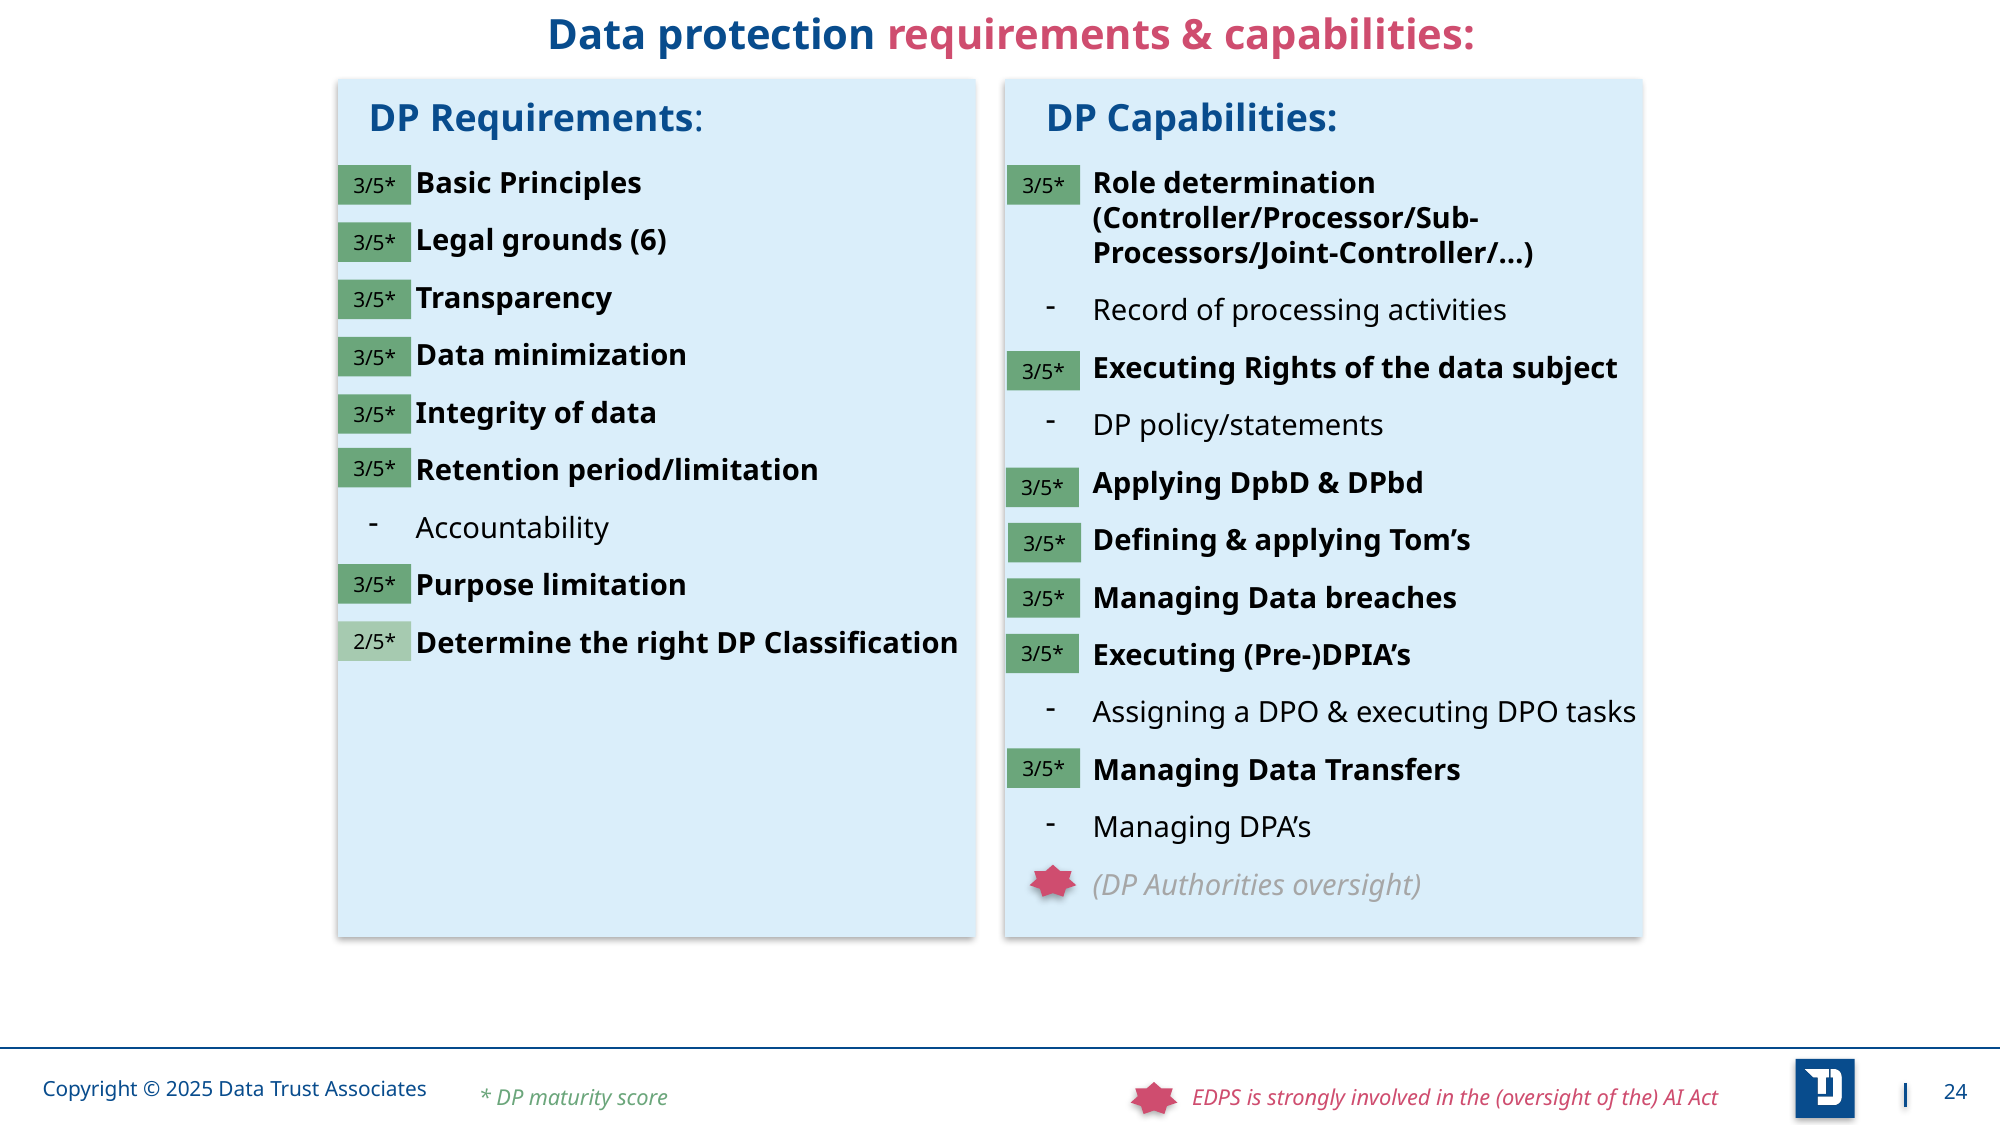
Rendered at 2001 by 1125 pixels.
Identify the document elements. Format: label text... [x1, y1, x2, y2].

text_box 3/5* [338, 447, 412, 488]
text_box 2/5* [338, 621, 412, 661]
text_box DP Capabilities: Role determination (Controller/Processor/Sub-Processors/Joint-Controller/…) Record of processing activities Executing Rights of the data subject DP policy/statements Applying DpbD & DPbd Defining & applying Tom’s Managing Data breaches Executing (Pre-)DPIA’s Assigning a DPO & executing DPO tasks Managing Data Transfers Managing DPA’s (DP Authorities oversight) [1031, 86, 1662, 954]
text_box 3/5* [338, 394, 412, 434]
text_box 3/5* [1007, 748, 1081, 788]
text_box 3/5* [1007, 165, 1081, 205]
text_box * DP maturity score [463, 1076, 856, 1118]
text_box [1004, 78, 1643, 938]
text_box DP Requirements: Basic Principles Legal grounds (6) Transparency Data minimization Integrity of data Retention period/limitation Accountability Purpose limitation Determine the right DP Classification [353, 86, 976, 667]
text_box Data protection requirements & capabilities: [463, 0, 1560, 65]
text_box 3/5* [1007, 578, 1081, 618]
text_box [337, 78, 976, 938]
text_box [1129, 1081, 1177, 1115]
text_box [1028, 864, 1078, 898]
slide_number 24 [1894, 1062, 1983, 1123]
text_box 3/5* [338, 279, 412, 320]
text_box 3/5* [338, 336, 412, 377]
text_box 3/5* [338, 165, 412, 205]
text_box 3/5* [1005, 633, 1079, 674]
text_box 3/5* [1005, 467, 1079, 508]
text_box EDPS is strongly involved in the (oversight of the) AI Act [1177, 1076, 1895, 1118]
text_box 3/5* [338, 564, 412, 604]
text_box 3/5* [1006, 351, 1080, 391]
text_box 3/5* [338, 222, 412, 262]
text_box 3/5* [1008, 522, 1082, 563]
